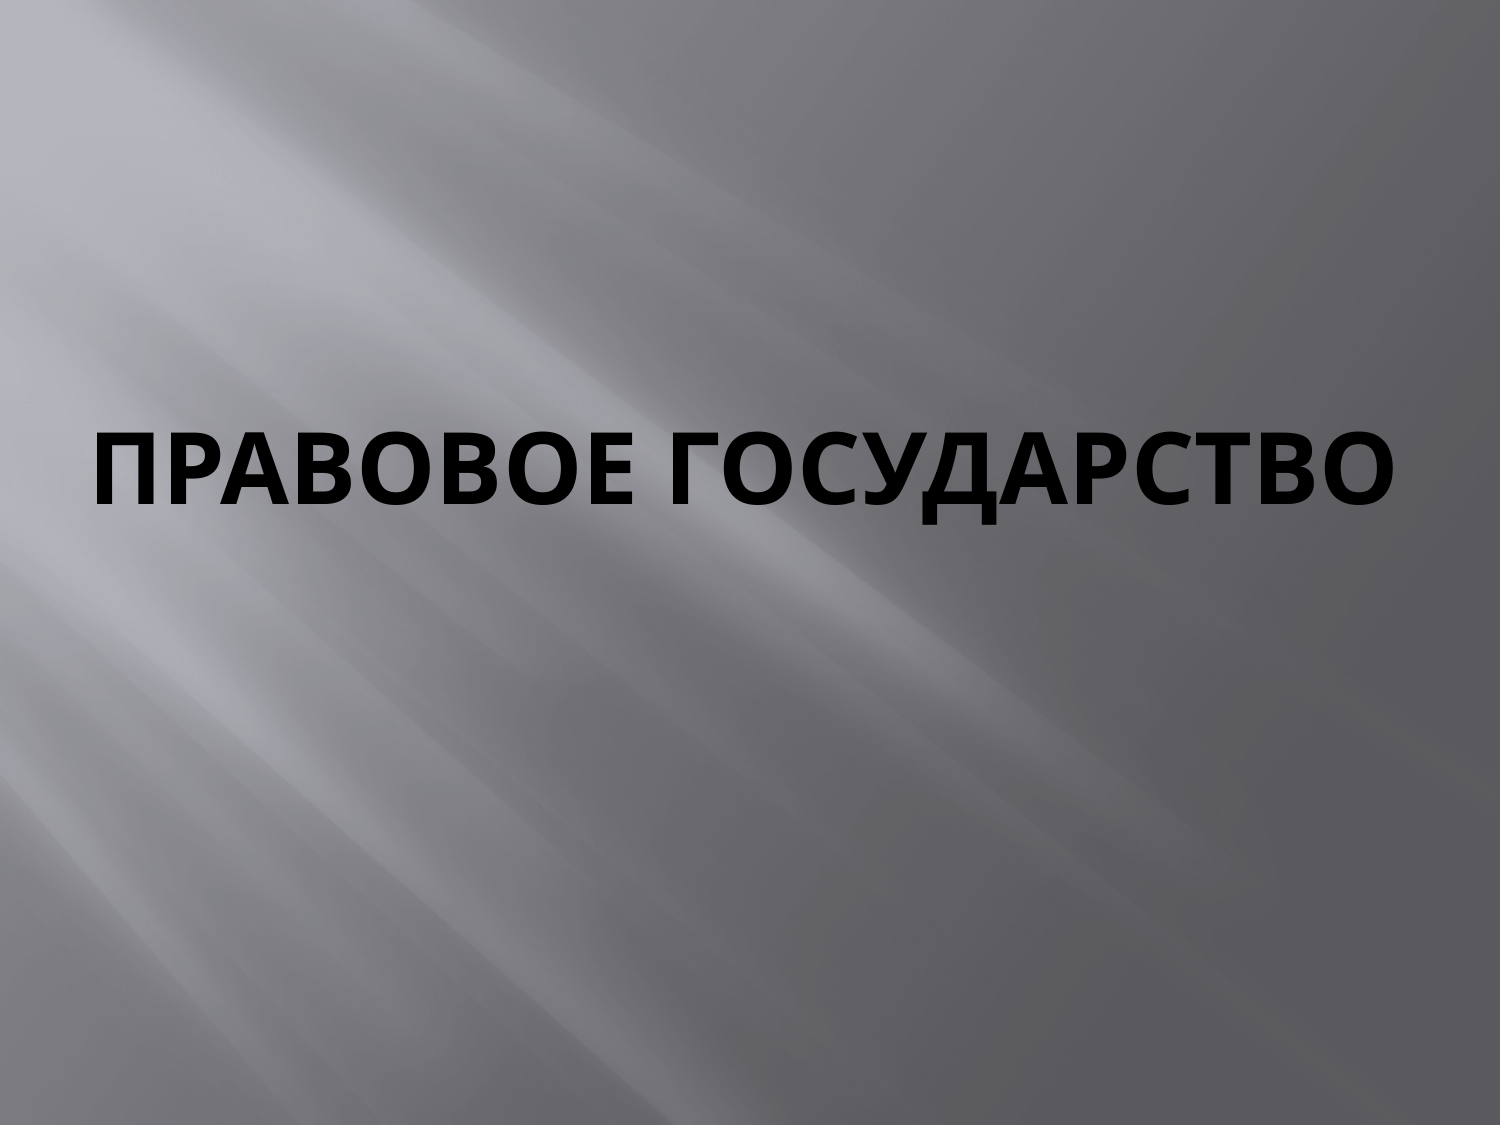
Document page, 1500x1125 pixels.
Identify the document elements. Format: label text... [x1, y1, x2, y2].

title Правовое государство [69, 224, 1420, 525]
